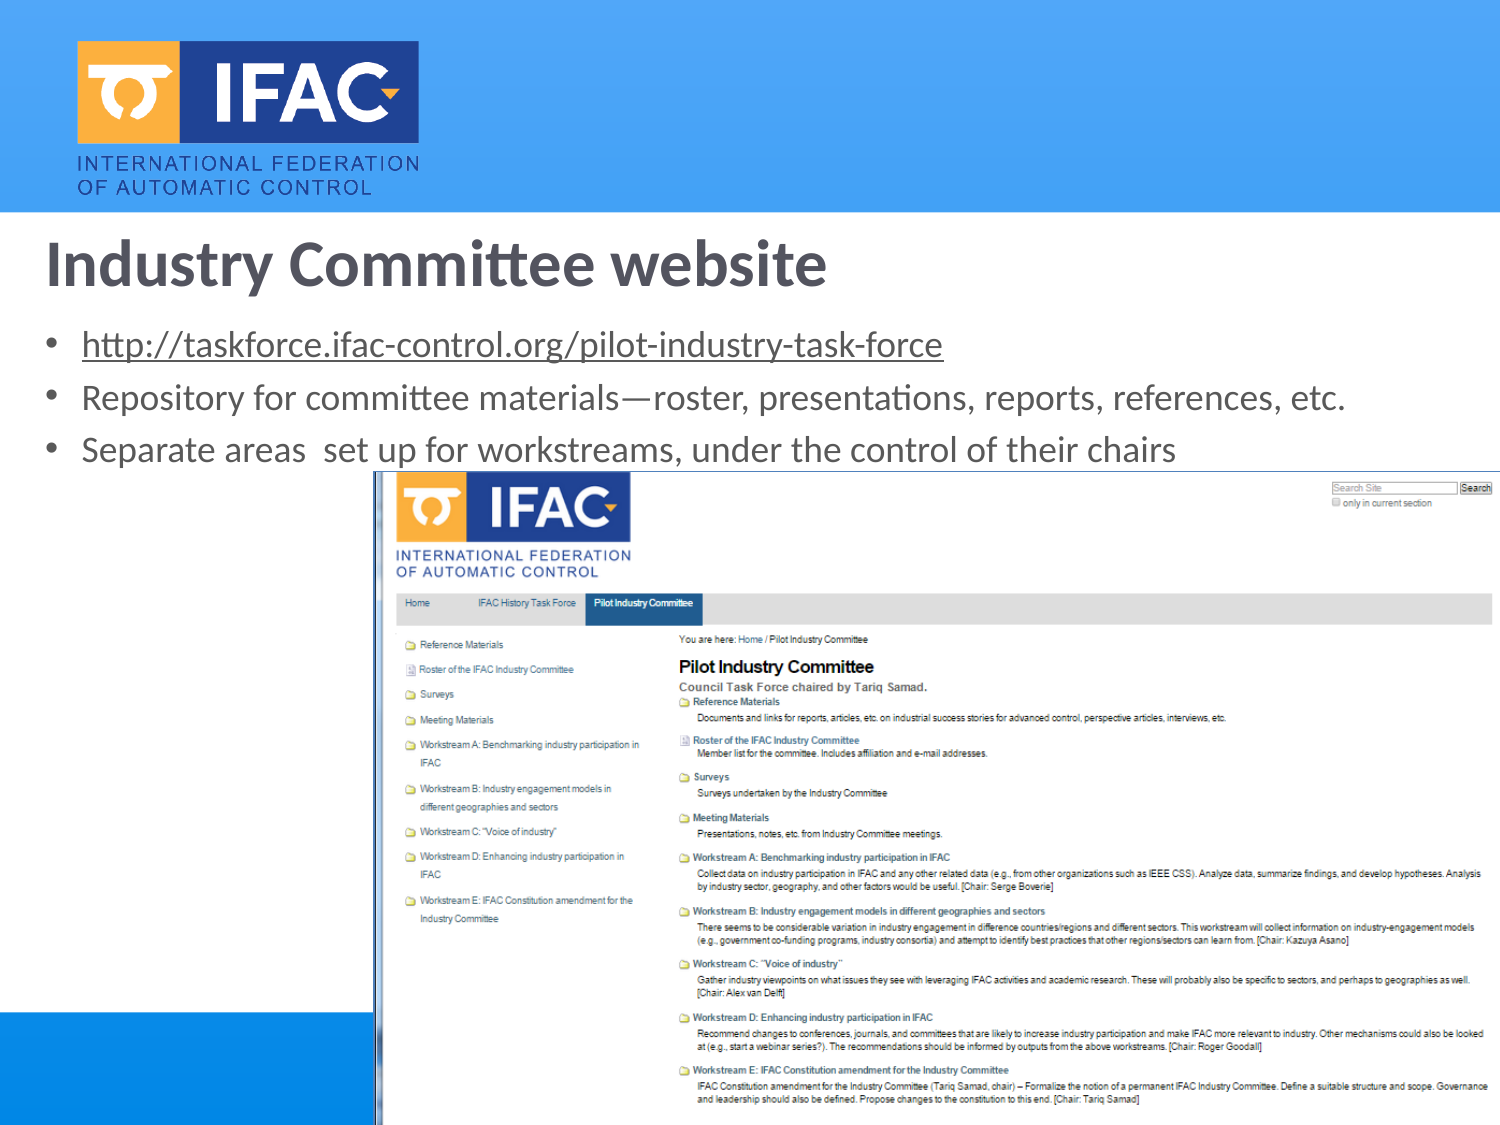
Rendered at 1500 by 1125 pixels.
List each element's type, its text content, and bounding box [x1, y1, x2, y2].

title Industry Committee website [0, 212, 1500, 312]
picture [26, 37, 423, 198]
list http://taskforce.ifac-control.org/pilot-industry-task-force Repository for committee materials—roster, presentations, reports, references, etc. Separate areas set up for workstreams, under the control of their chairs [0, 312, 1500, 1013]
picture [374, 471, 1500, 1125]
